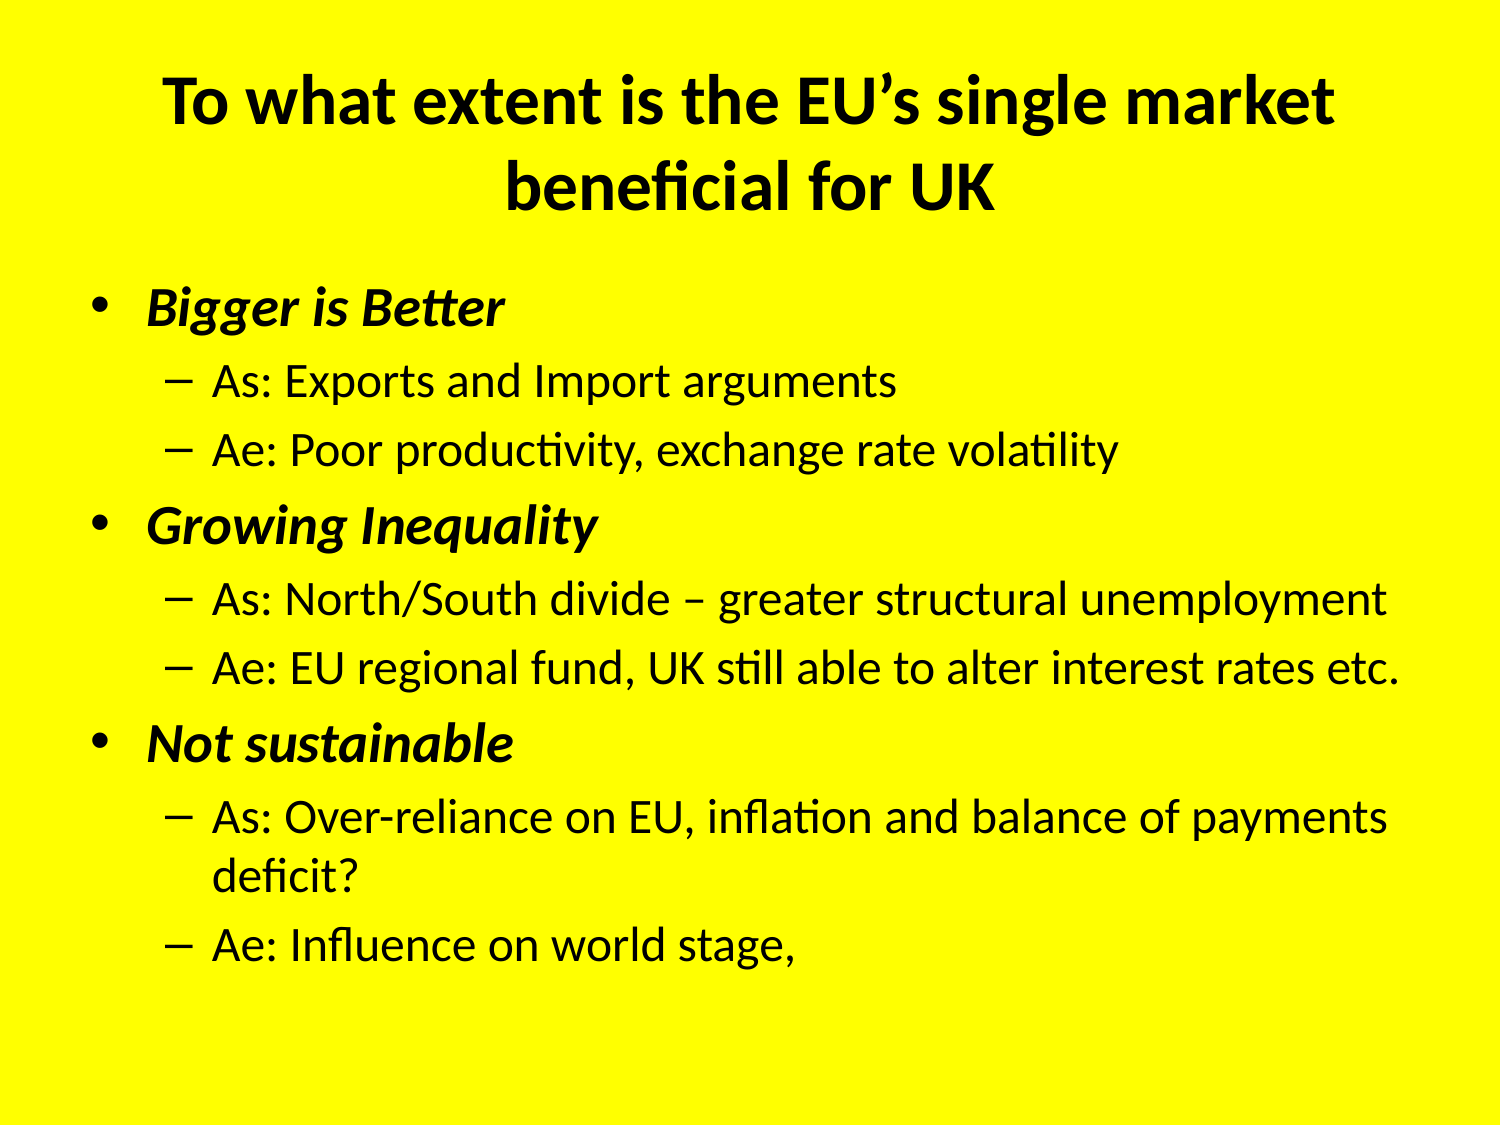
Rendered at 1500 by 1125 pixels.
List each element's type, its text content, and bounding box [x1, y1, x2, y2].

list Bigger is Better As: Exports and Import arguments Ae: Poor productivity, exchange rate volatility Growing Inequality As: North/South divide – greater structural unemployment Ae: EU regional fund, UK still able to alter interest rates etc. Not sustainable As: Over-reliance on EU, inflation and balance of payments deficit? Ae: Influence on world stage, [75, 262, 1425, 1005]
title To what extent is the EU’s single market beneficial for UK [75, 45, 1425, 233]
